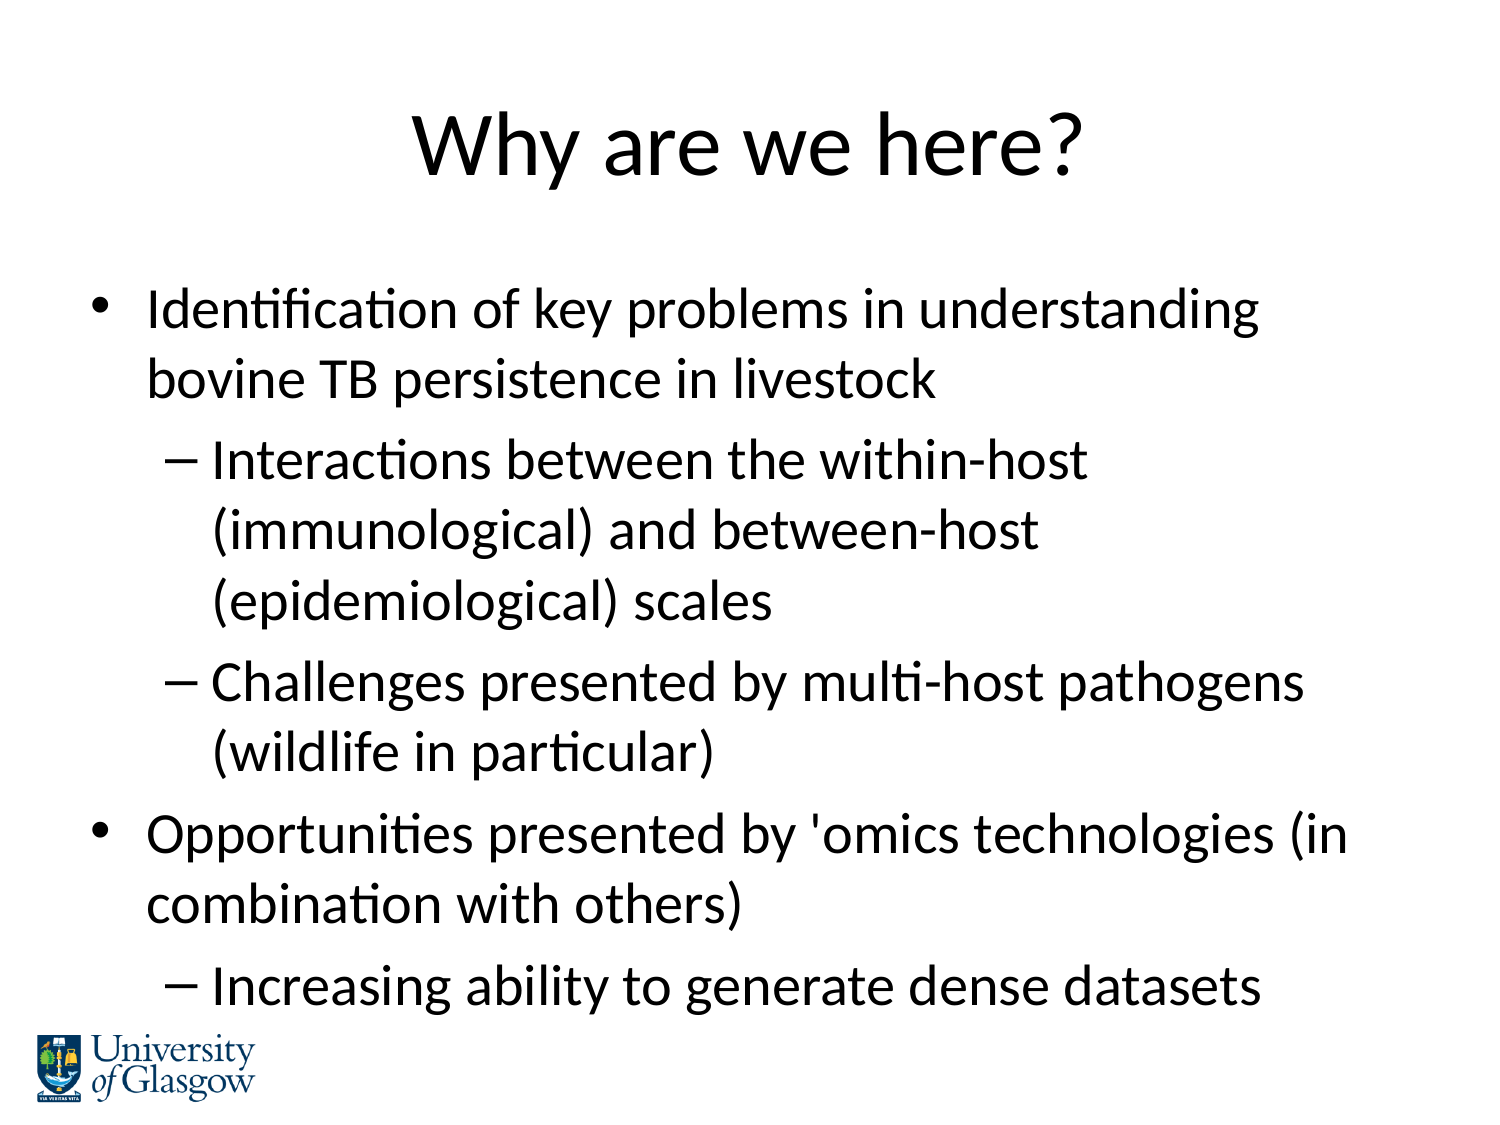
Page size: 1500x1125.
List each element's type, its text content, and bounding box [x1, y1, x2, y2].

list Identification of key problems in understanding bovine TB persistence in livestock Interactions between the within-host (immunological) and between-host (epidemiological) scales Challenges presented by multi-host pathogens (wildlife in particular) Opportunities presented by 'omics technologies (in combination with others) Increasing ability to generate dense datasets [75, 262, 1425, 1005]
title Why are we here? [75, 45, 1425, 233]
picture [37, 1028, 266, 1108]
